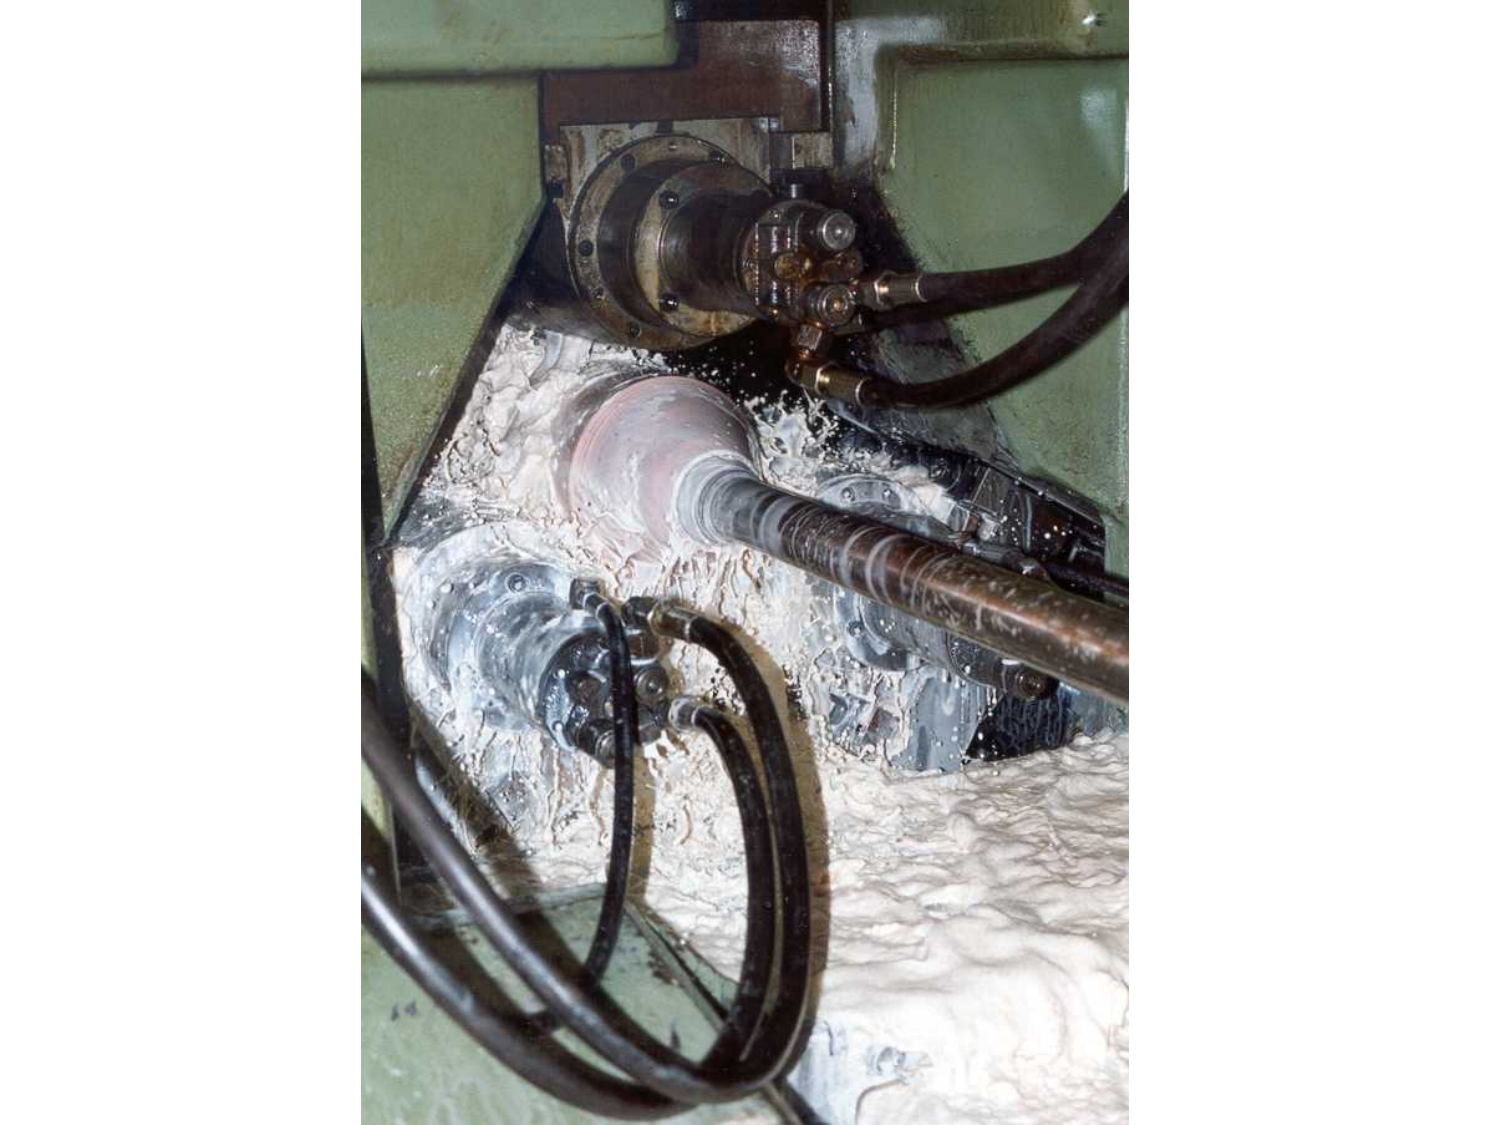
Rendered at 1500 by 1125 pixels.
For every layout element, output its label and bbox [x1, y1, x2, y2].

picture [360, 0, 1129, 1125]
